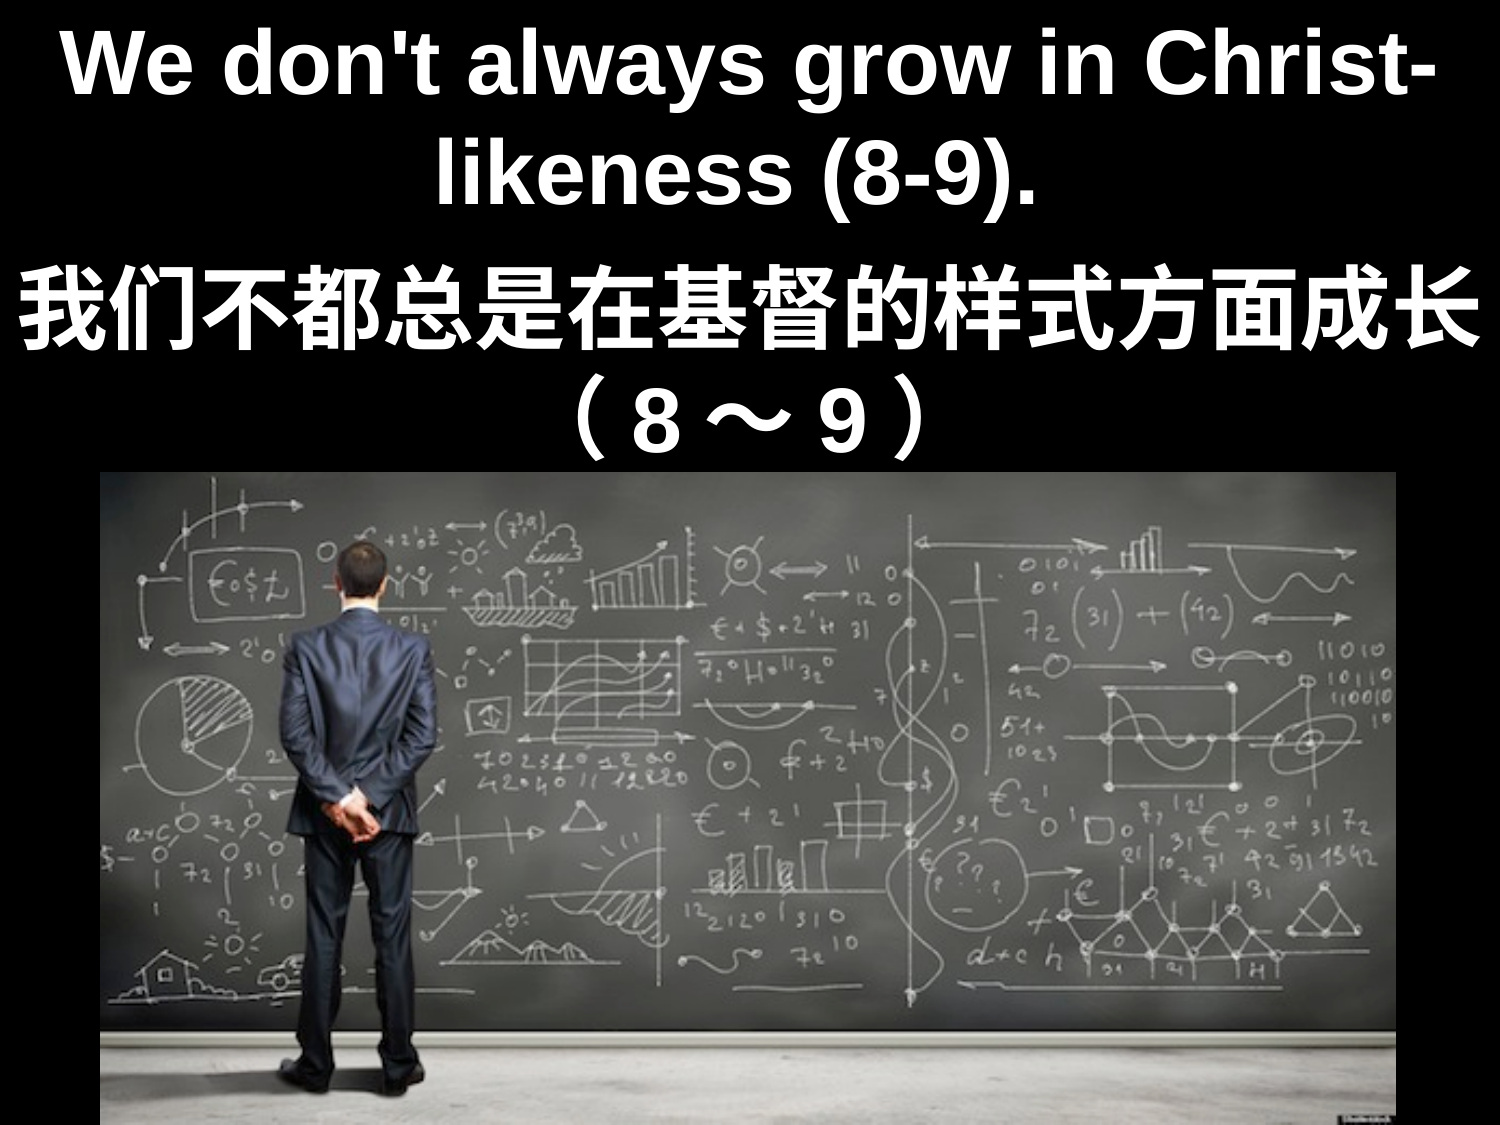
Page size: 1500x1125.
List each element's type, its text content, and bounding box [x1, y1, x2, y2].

title We don't always grow in Christ-likeness (8-9). [0, 0, 1500, 232]
picture [100, 472, 1396, 1125]
text_box 我们不都总是在基督的样式方面成长（8～9） [0, 243, 1500, 634]
